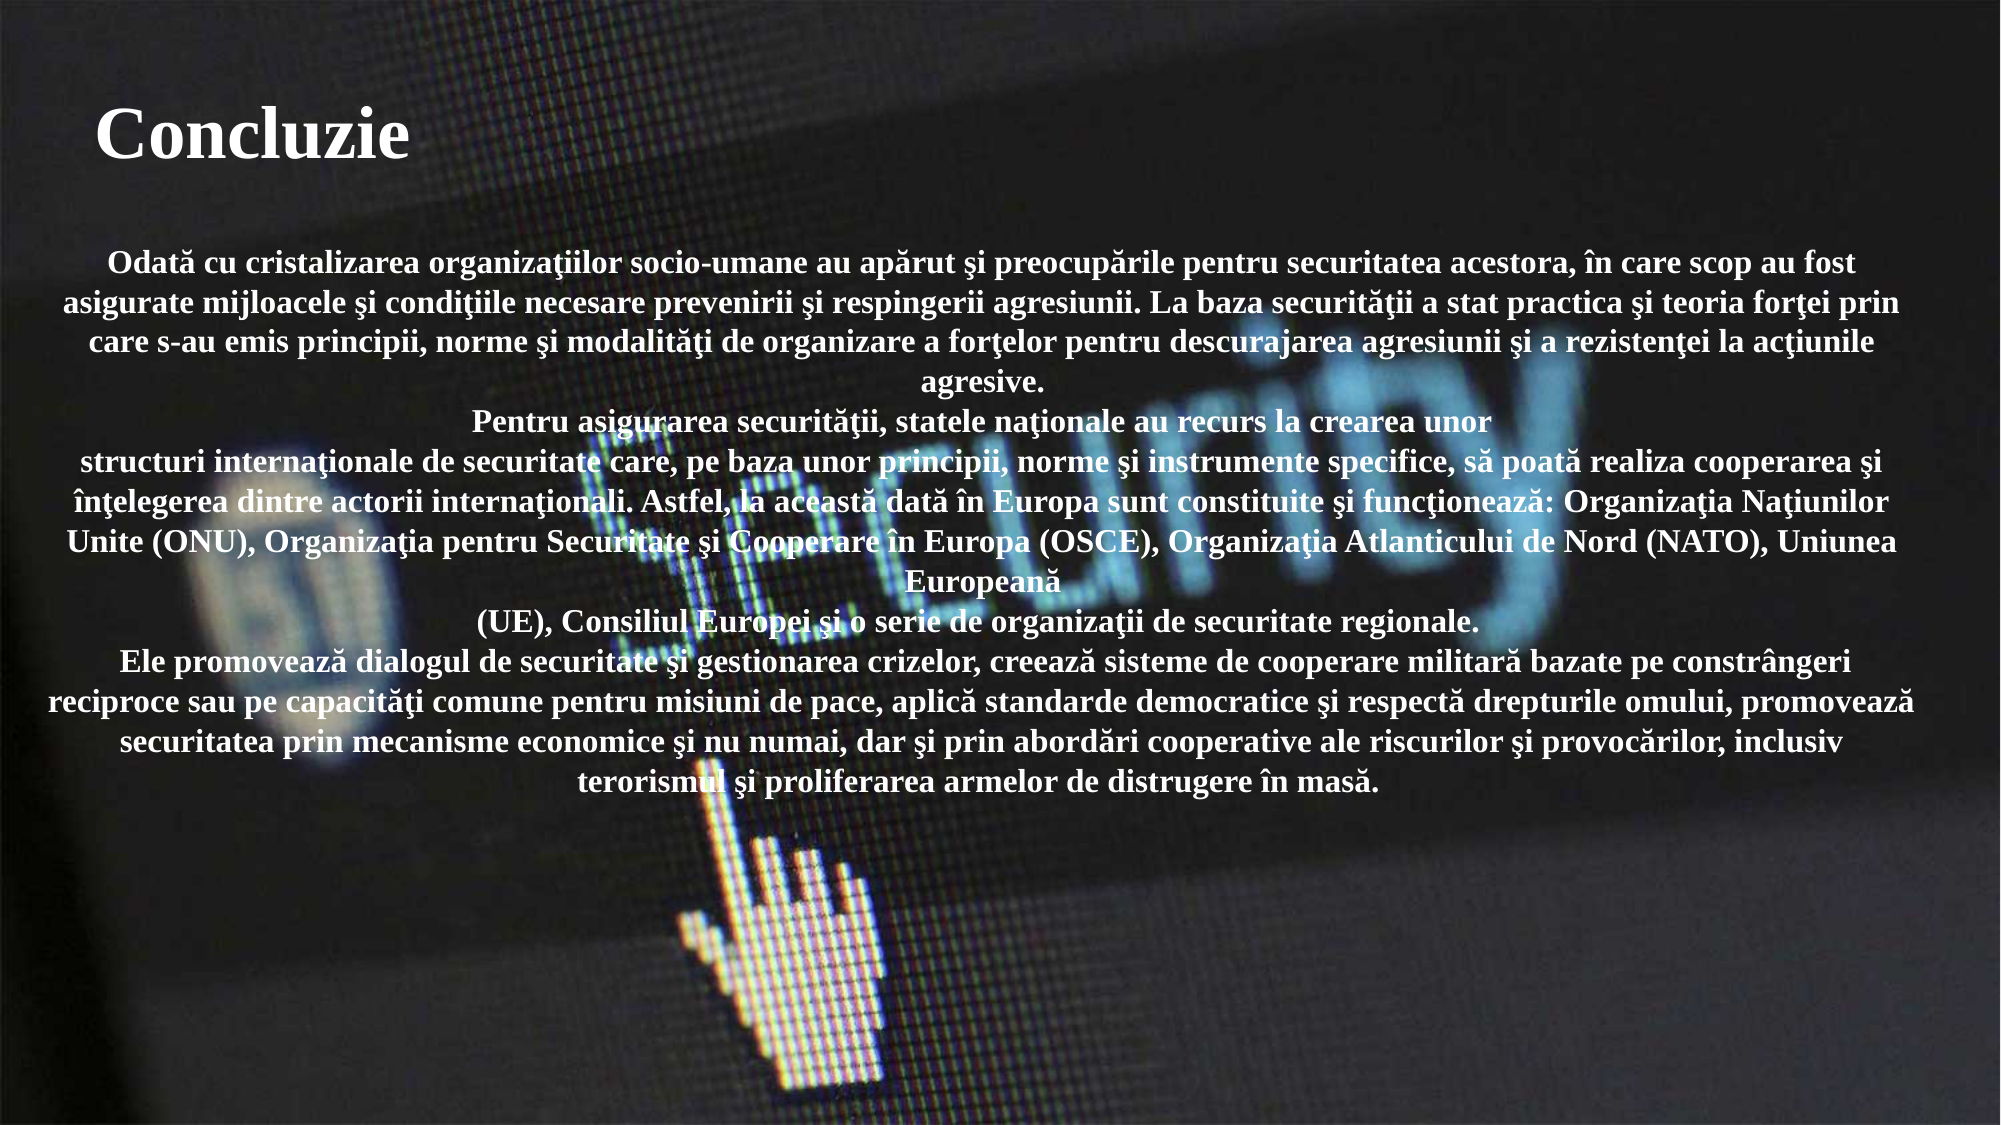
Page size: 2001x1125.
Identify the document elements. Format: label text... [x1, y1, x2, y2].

text_box Odată cu cristalizarea organizaţiilor socio-umane au apărut şi preocupările pentru securitatea acestora, în care scop au fost asigurate mijloacele şi condiţiile necesare prevenirii şi respingerii agresiunii. La baza securităţii a stat practica şi teoria forţei prin care s-au emis principii, norme şi modalităţi de organizare a forţelor pentru descurajarea agresiunii şi a rezistenţei la acţiunile agresive. Pentru asigurarea securităţii, statele naţionale au recurs la crearea unor structuri internaţionale de securitate care, pe baza unor principii, norme şi instrumente specifice, să poată realiza cooperarea şi înţelegerea dintre actorii internaţionali. Astfel, la această dată în Europa sunt constituite şi funcţionează: Organizaţia Naţiunilor Unite (ONU), Organizaţia pentru Securitate şi Cooperare în Europa (OSCE), Organizaţia Atlanticului de Nord (NATO), Uniunea Europeană (UE), Consiliul Europei şi o serie de organizaţii de securitate regionale. Ele promovează dialogul de securitate şi gestionarea crizelor, creează sisteme de cooperare militară bazate pe constrângeri reciproce sau pe capacităţi comune pentru misiuni de pace, aplică standarde democratice şi respectă drepturile omului, promovează securitatea prin mecanisme economice şi nu numai, dar şi prin abordări cooperative ale riscurilor şi provocărilor, inclusiv terorismul şi proliferarea armelor de distrugere în masă. [31, 232, 1935, 807]
text_box Concluzie [79, 76, 426, 182]
picture [0, 0, 2001, 1125]
